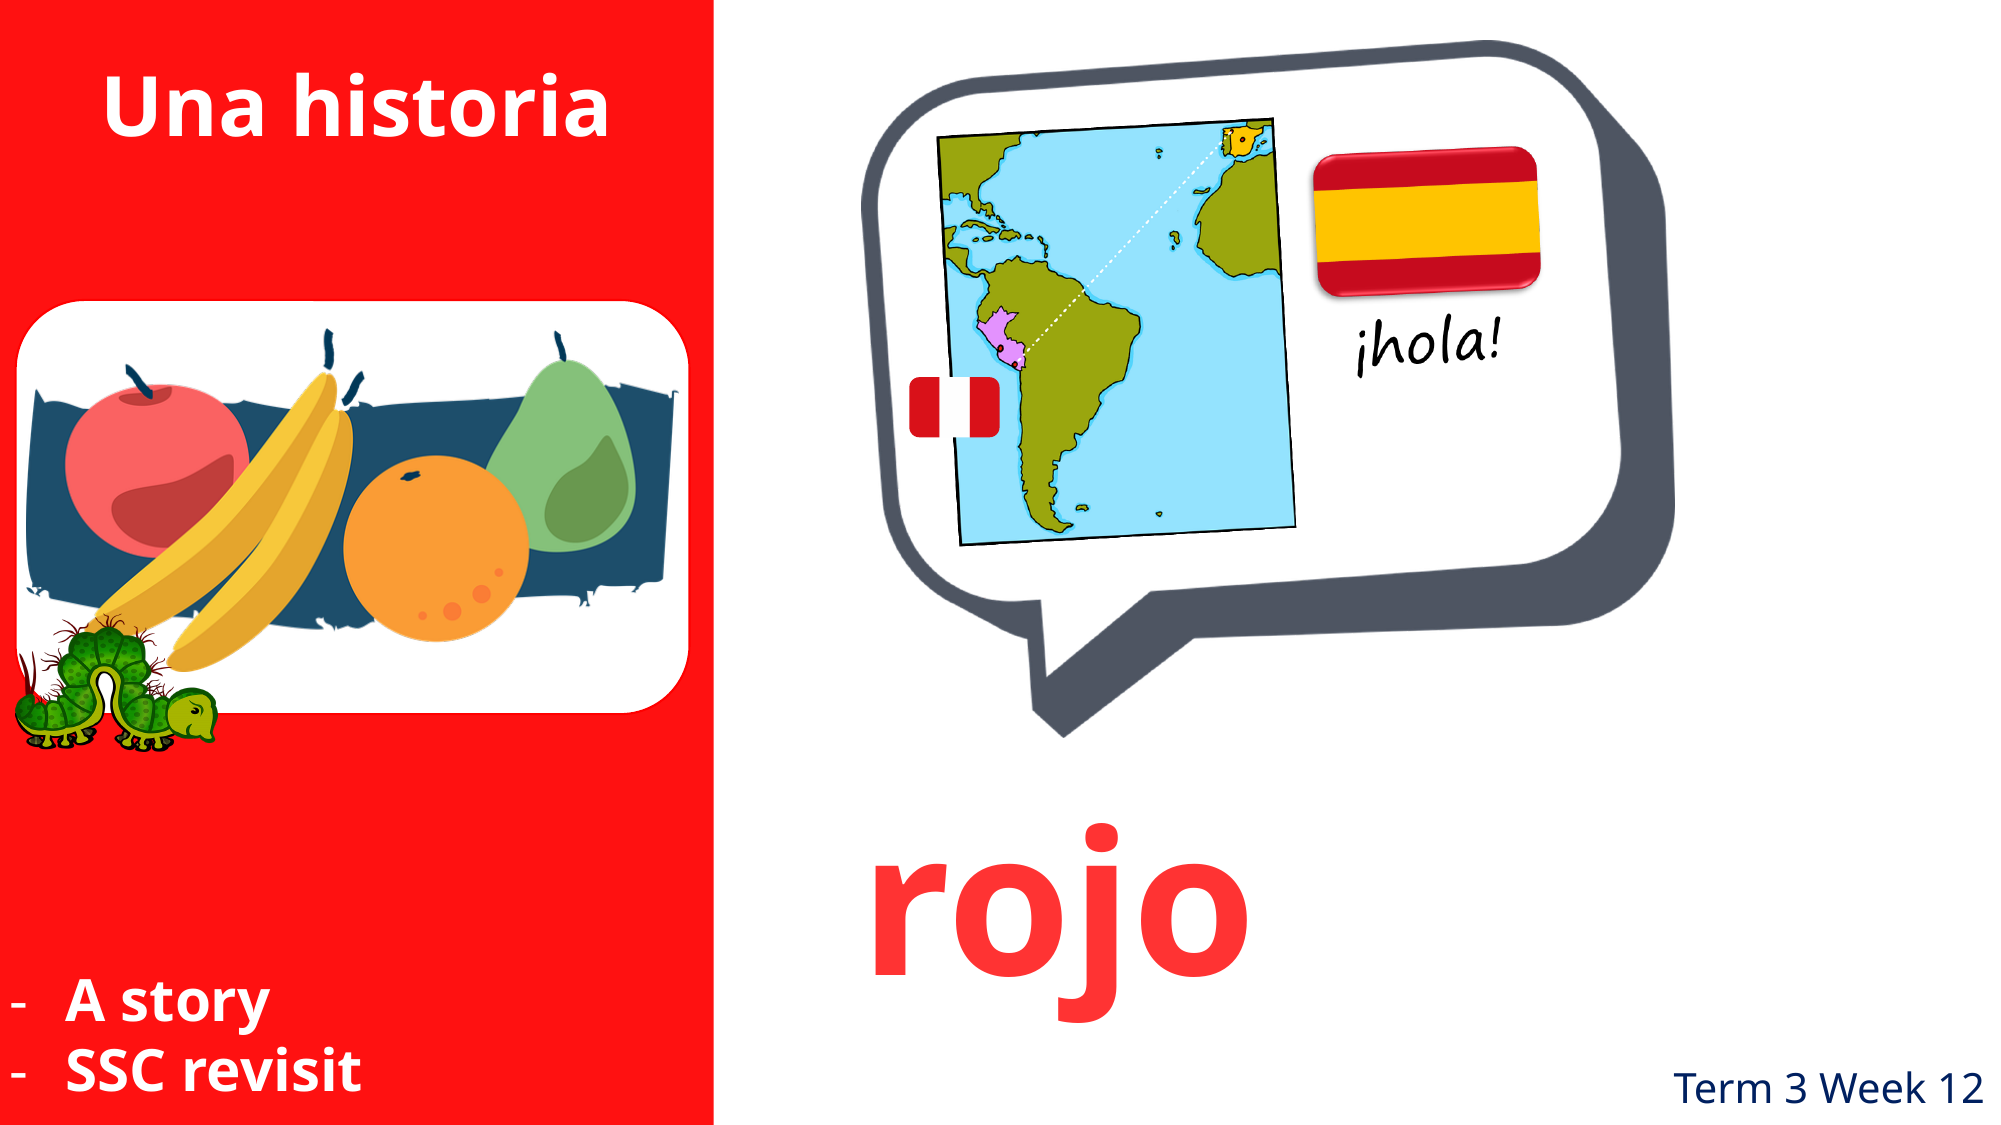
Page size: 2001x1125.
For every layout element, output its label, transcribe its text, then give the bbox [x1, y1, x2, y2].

text_box [0, 219, 714, 1125]
title Una historia [0, 1, 714, 219]
text_box [14, 330, 26, 653]
picture [15, 328, 679, 752]
text_box Term 3 Week 12 [1561, 1053, 2000, 1119]
text_box A story SSC revisit [0, 956, 708, 1111]
text_box rojo [794, 767, 1322, 1023]
text_box [218, 330, 691, 716]
text_box [27, 298, 678, 328]
picture [861, 40, 1675, 738]
